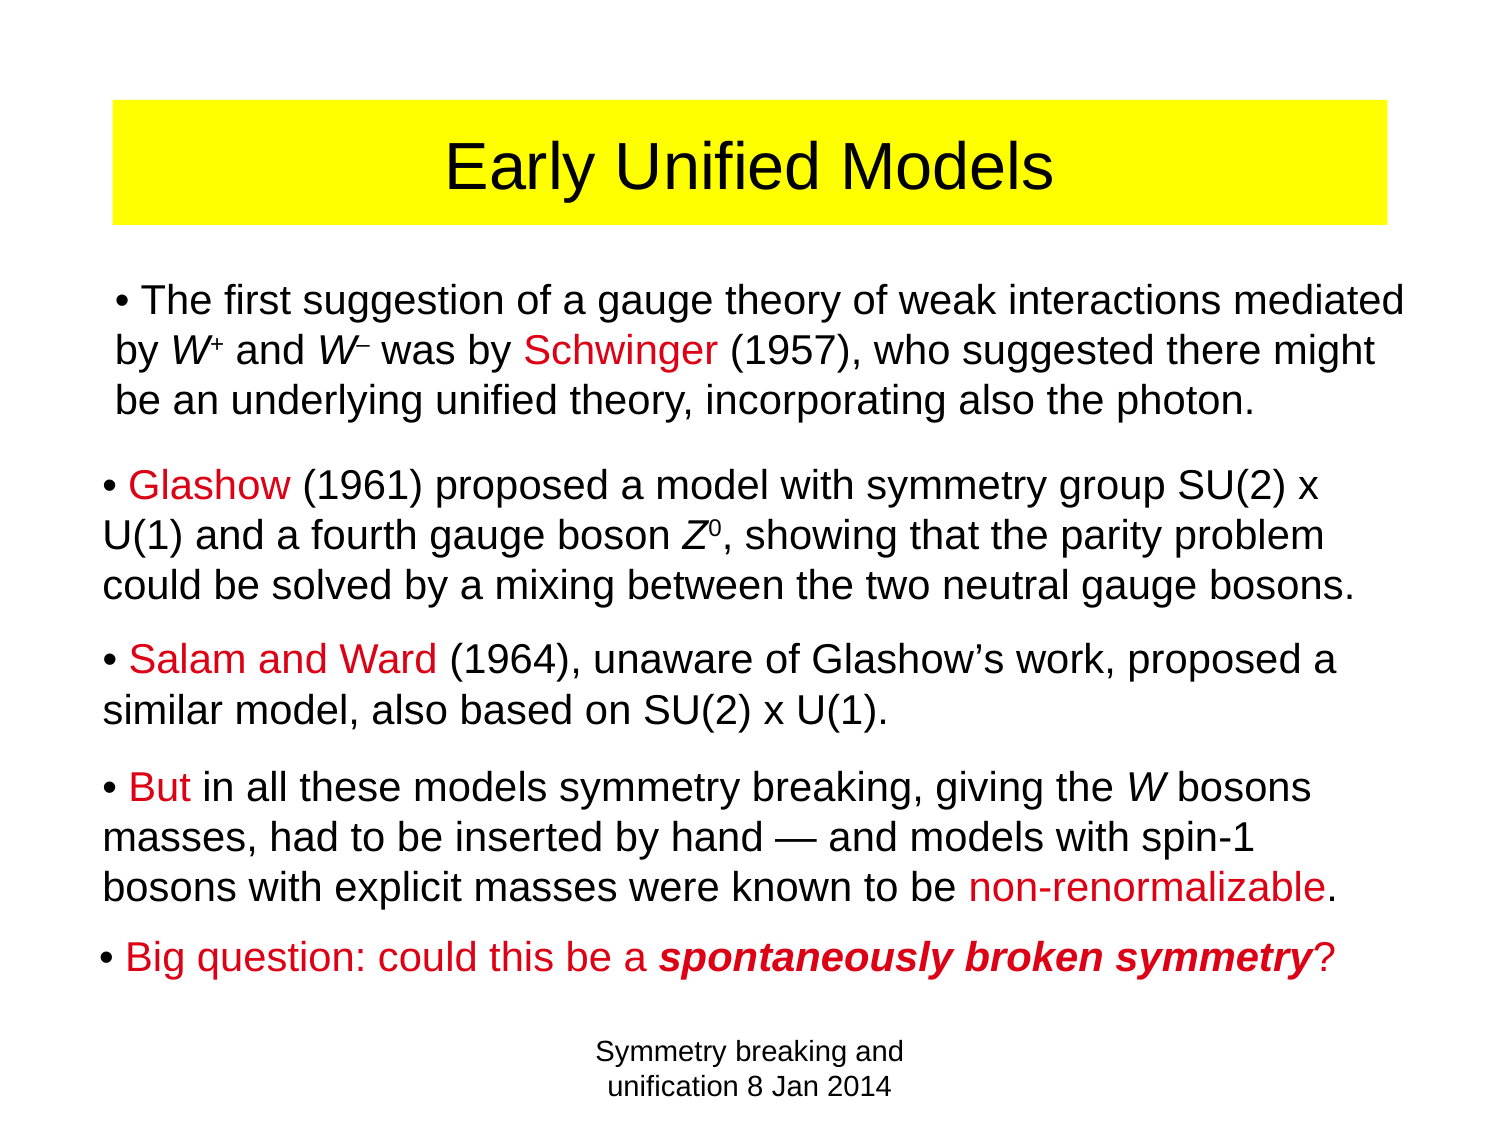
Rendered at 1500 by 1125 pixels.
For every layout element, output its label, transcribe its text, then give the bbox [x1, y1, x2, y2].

text_box • But in all these models symmetry breaking, giving the W bosons masses, had to be inserted by hand — and models with spin-1 bosons with explicit masses were known to be non-renormalizable. [87, 752, 1413, 918]
text_box • The first suggestion of a gauge theory of weak interactions mediated by W+ and W– was by Schwinger (1957), who suggested there might be an underlying unified theory, incorporating also the photon. [99, 265, 1447, 431]
text_box • Big question: could this be a spontaneously broken symmetry? [84, 922, 1412, 988]
footer Symmetry breaking and unification 8 Jan 2014 [512, 1088, 988, 1100]
title Early Unified Models [112, 99, 1388, 225]
text_box [103, 1012, 1400, 1088]
text_box • Glashow (1961) proposed a model with symmetry group SU(2) x U(1) and a fourth gauge boson Z0, showing that the parity problem could be solved by a mixing between the two neutral gauge bosons. [87, 450, 1375, 615]
text_box • Salam and Ward (1964), unaware of Glashow’s work, proposed a similar model, also based on SU(2) x U(1). [87, 624, 1388, 752]
